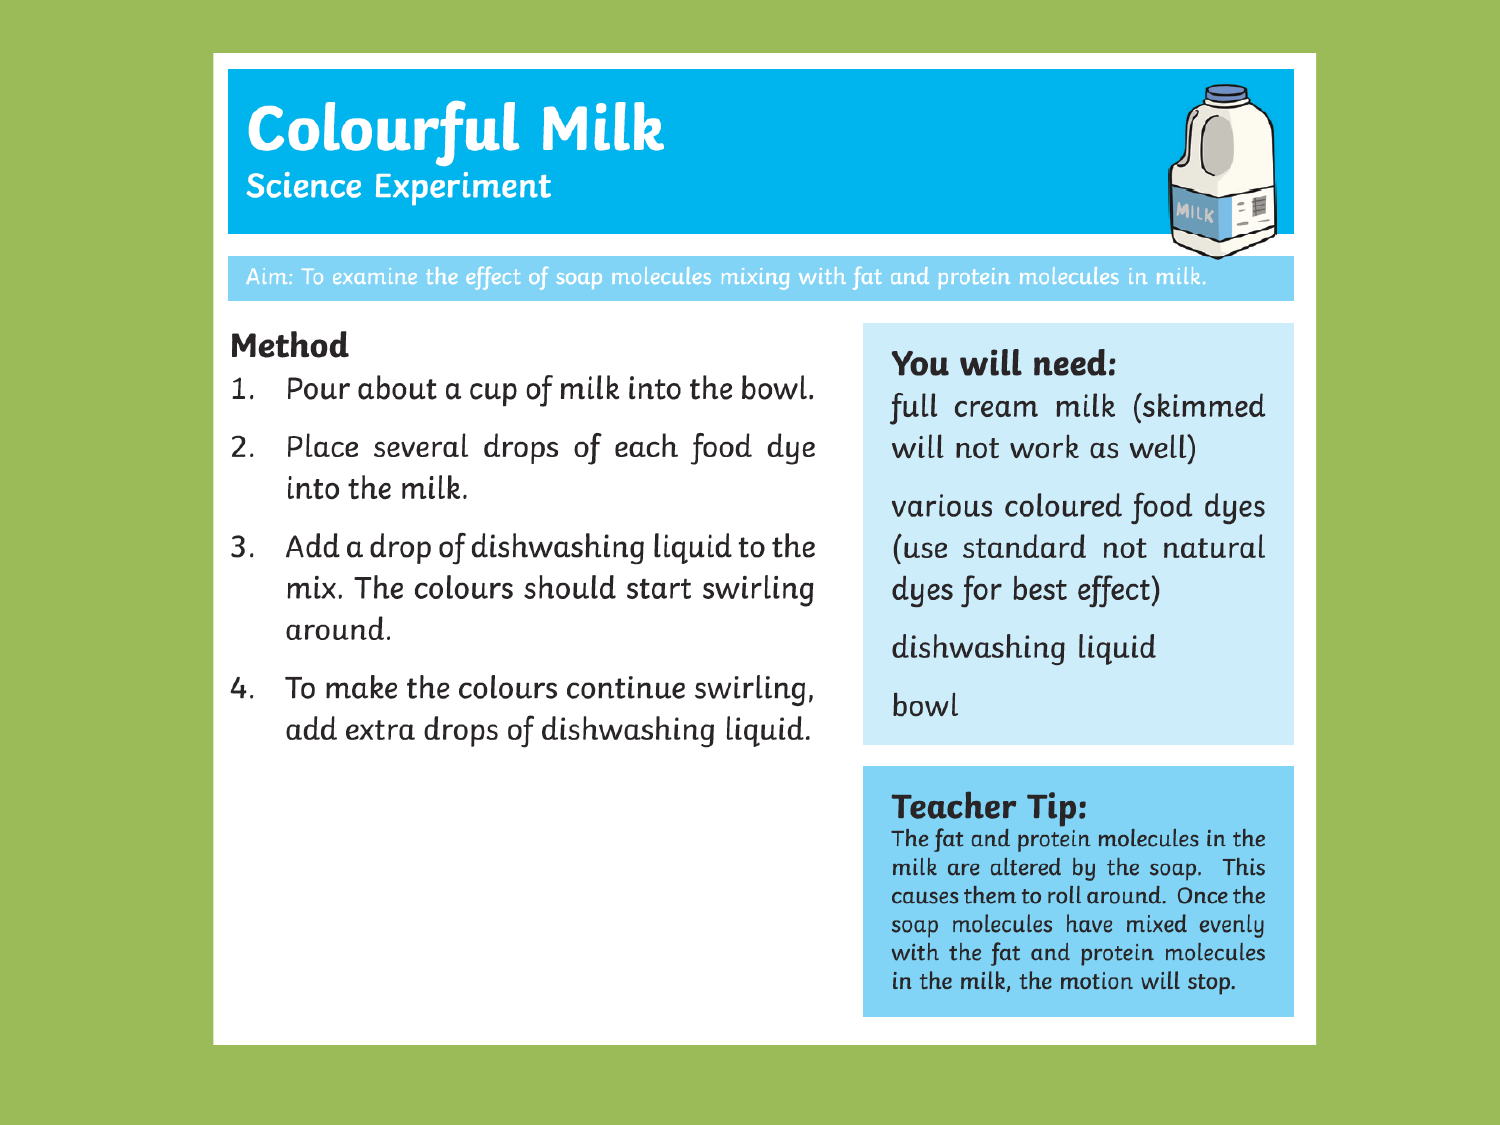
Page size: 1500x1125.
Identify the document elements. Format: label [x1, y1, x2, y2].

picture [213, 53, 1317, 1045]
